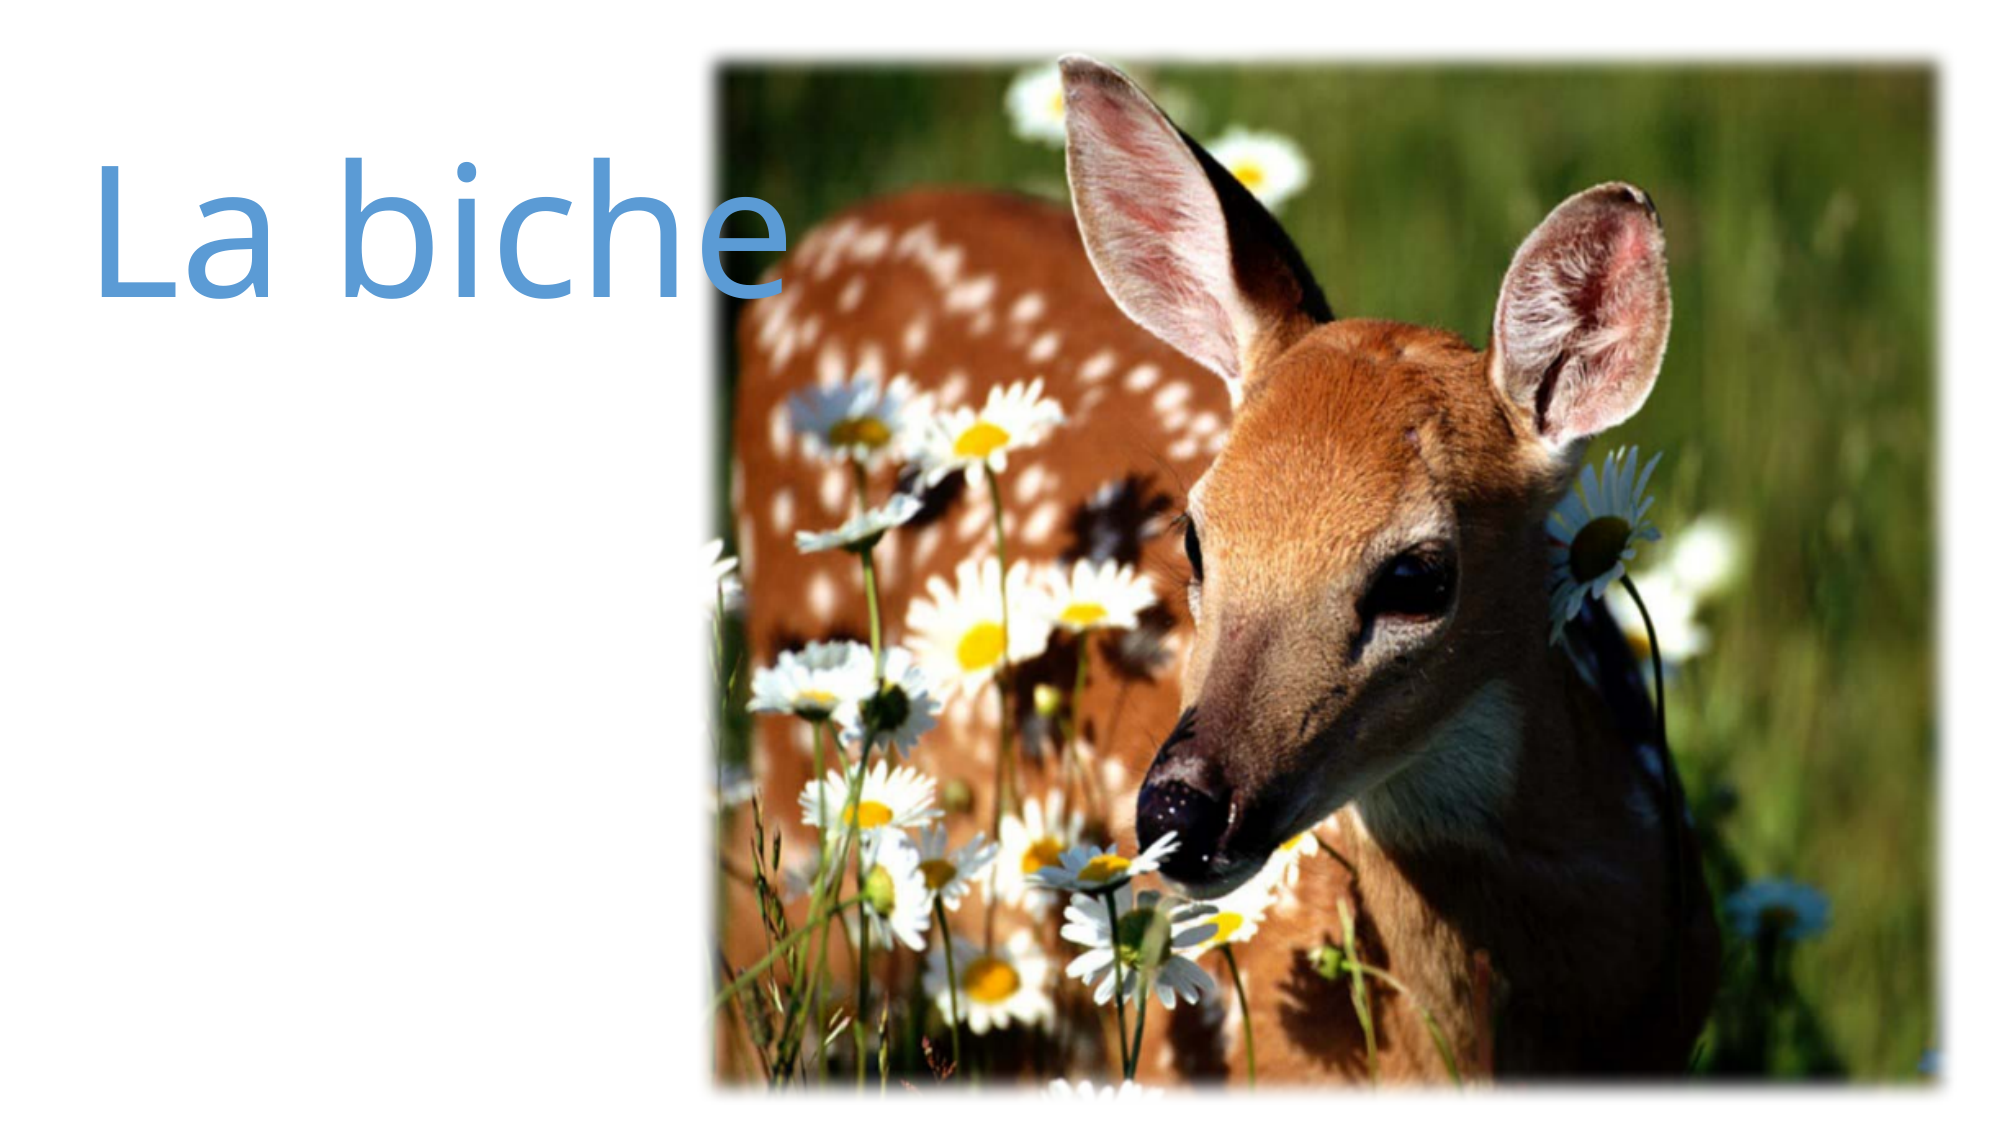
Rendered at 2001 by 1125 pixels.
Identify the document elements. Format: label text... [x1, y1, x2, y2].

text_box La biche [69, 132, 697, 950]
picture [697, 44, 1957, 1105]
